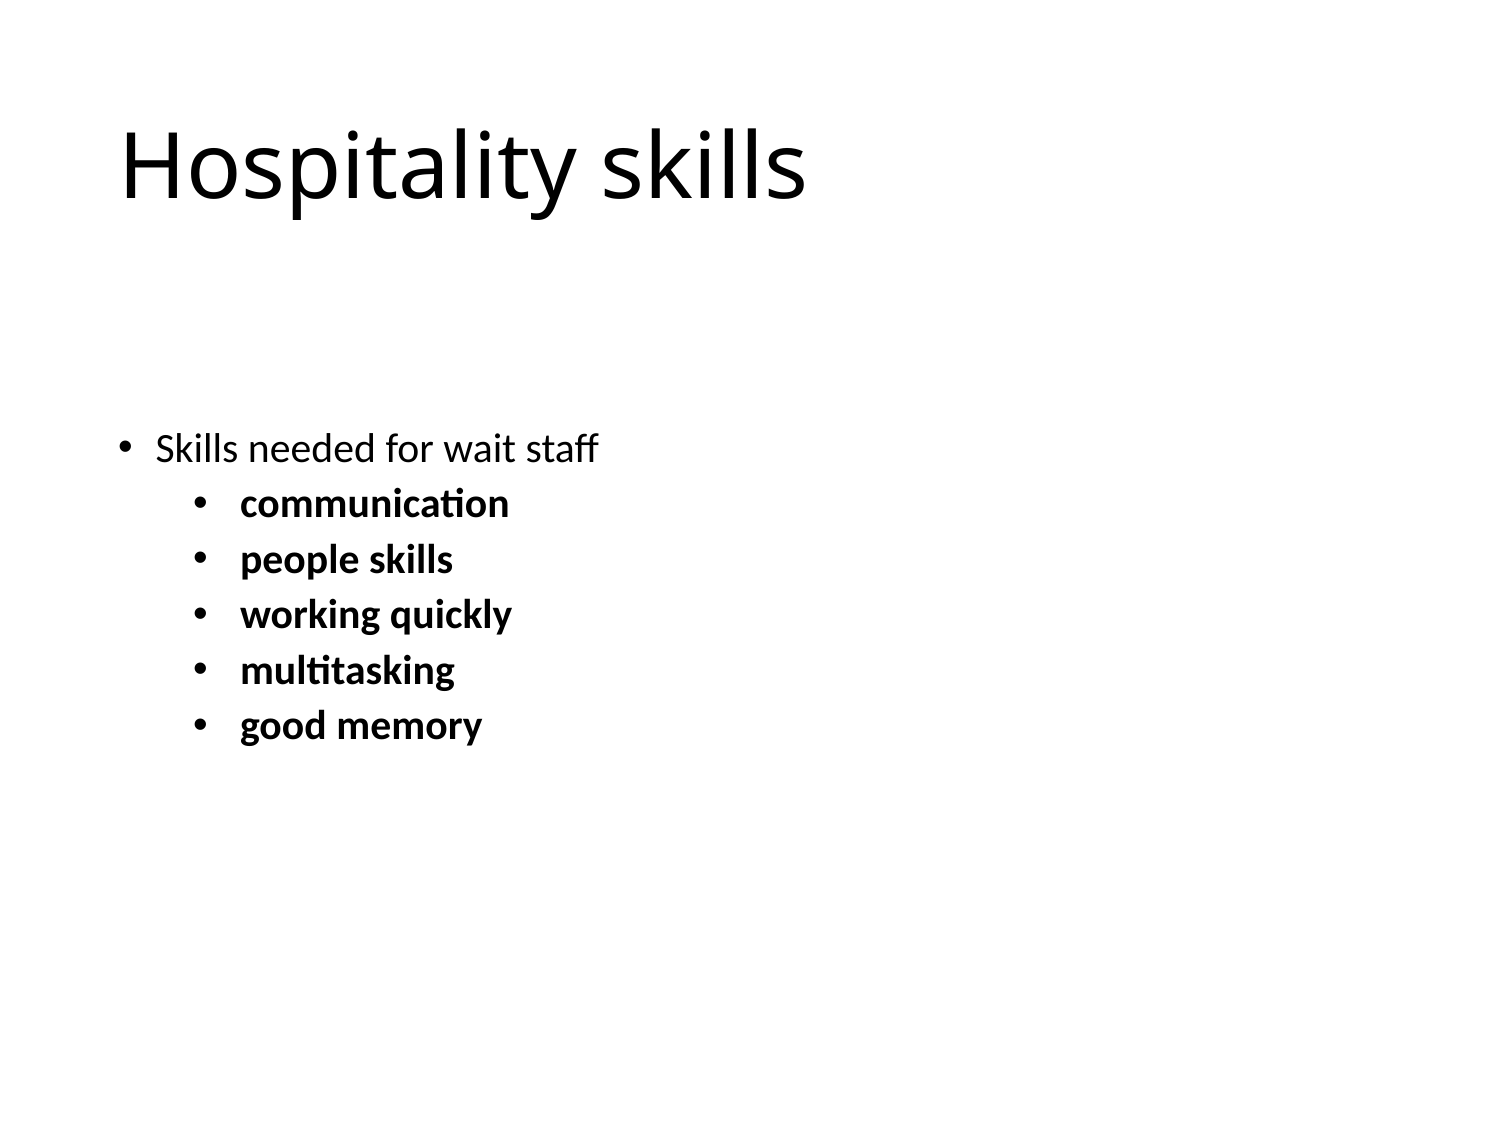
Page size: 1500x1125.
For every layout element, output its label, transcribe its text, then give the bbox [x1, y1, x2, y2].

list Skills needed for wait staff communication people skills working quickly multitasking good memory [103, 348, 1397, 1014]
title Hospitality skills [103, 59, 1397, 278]
